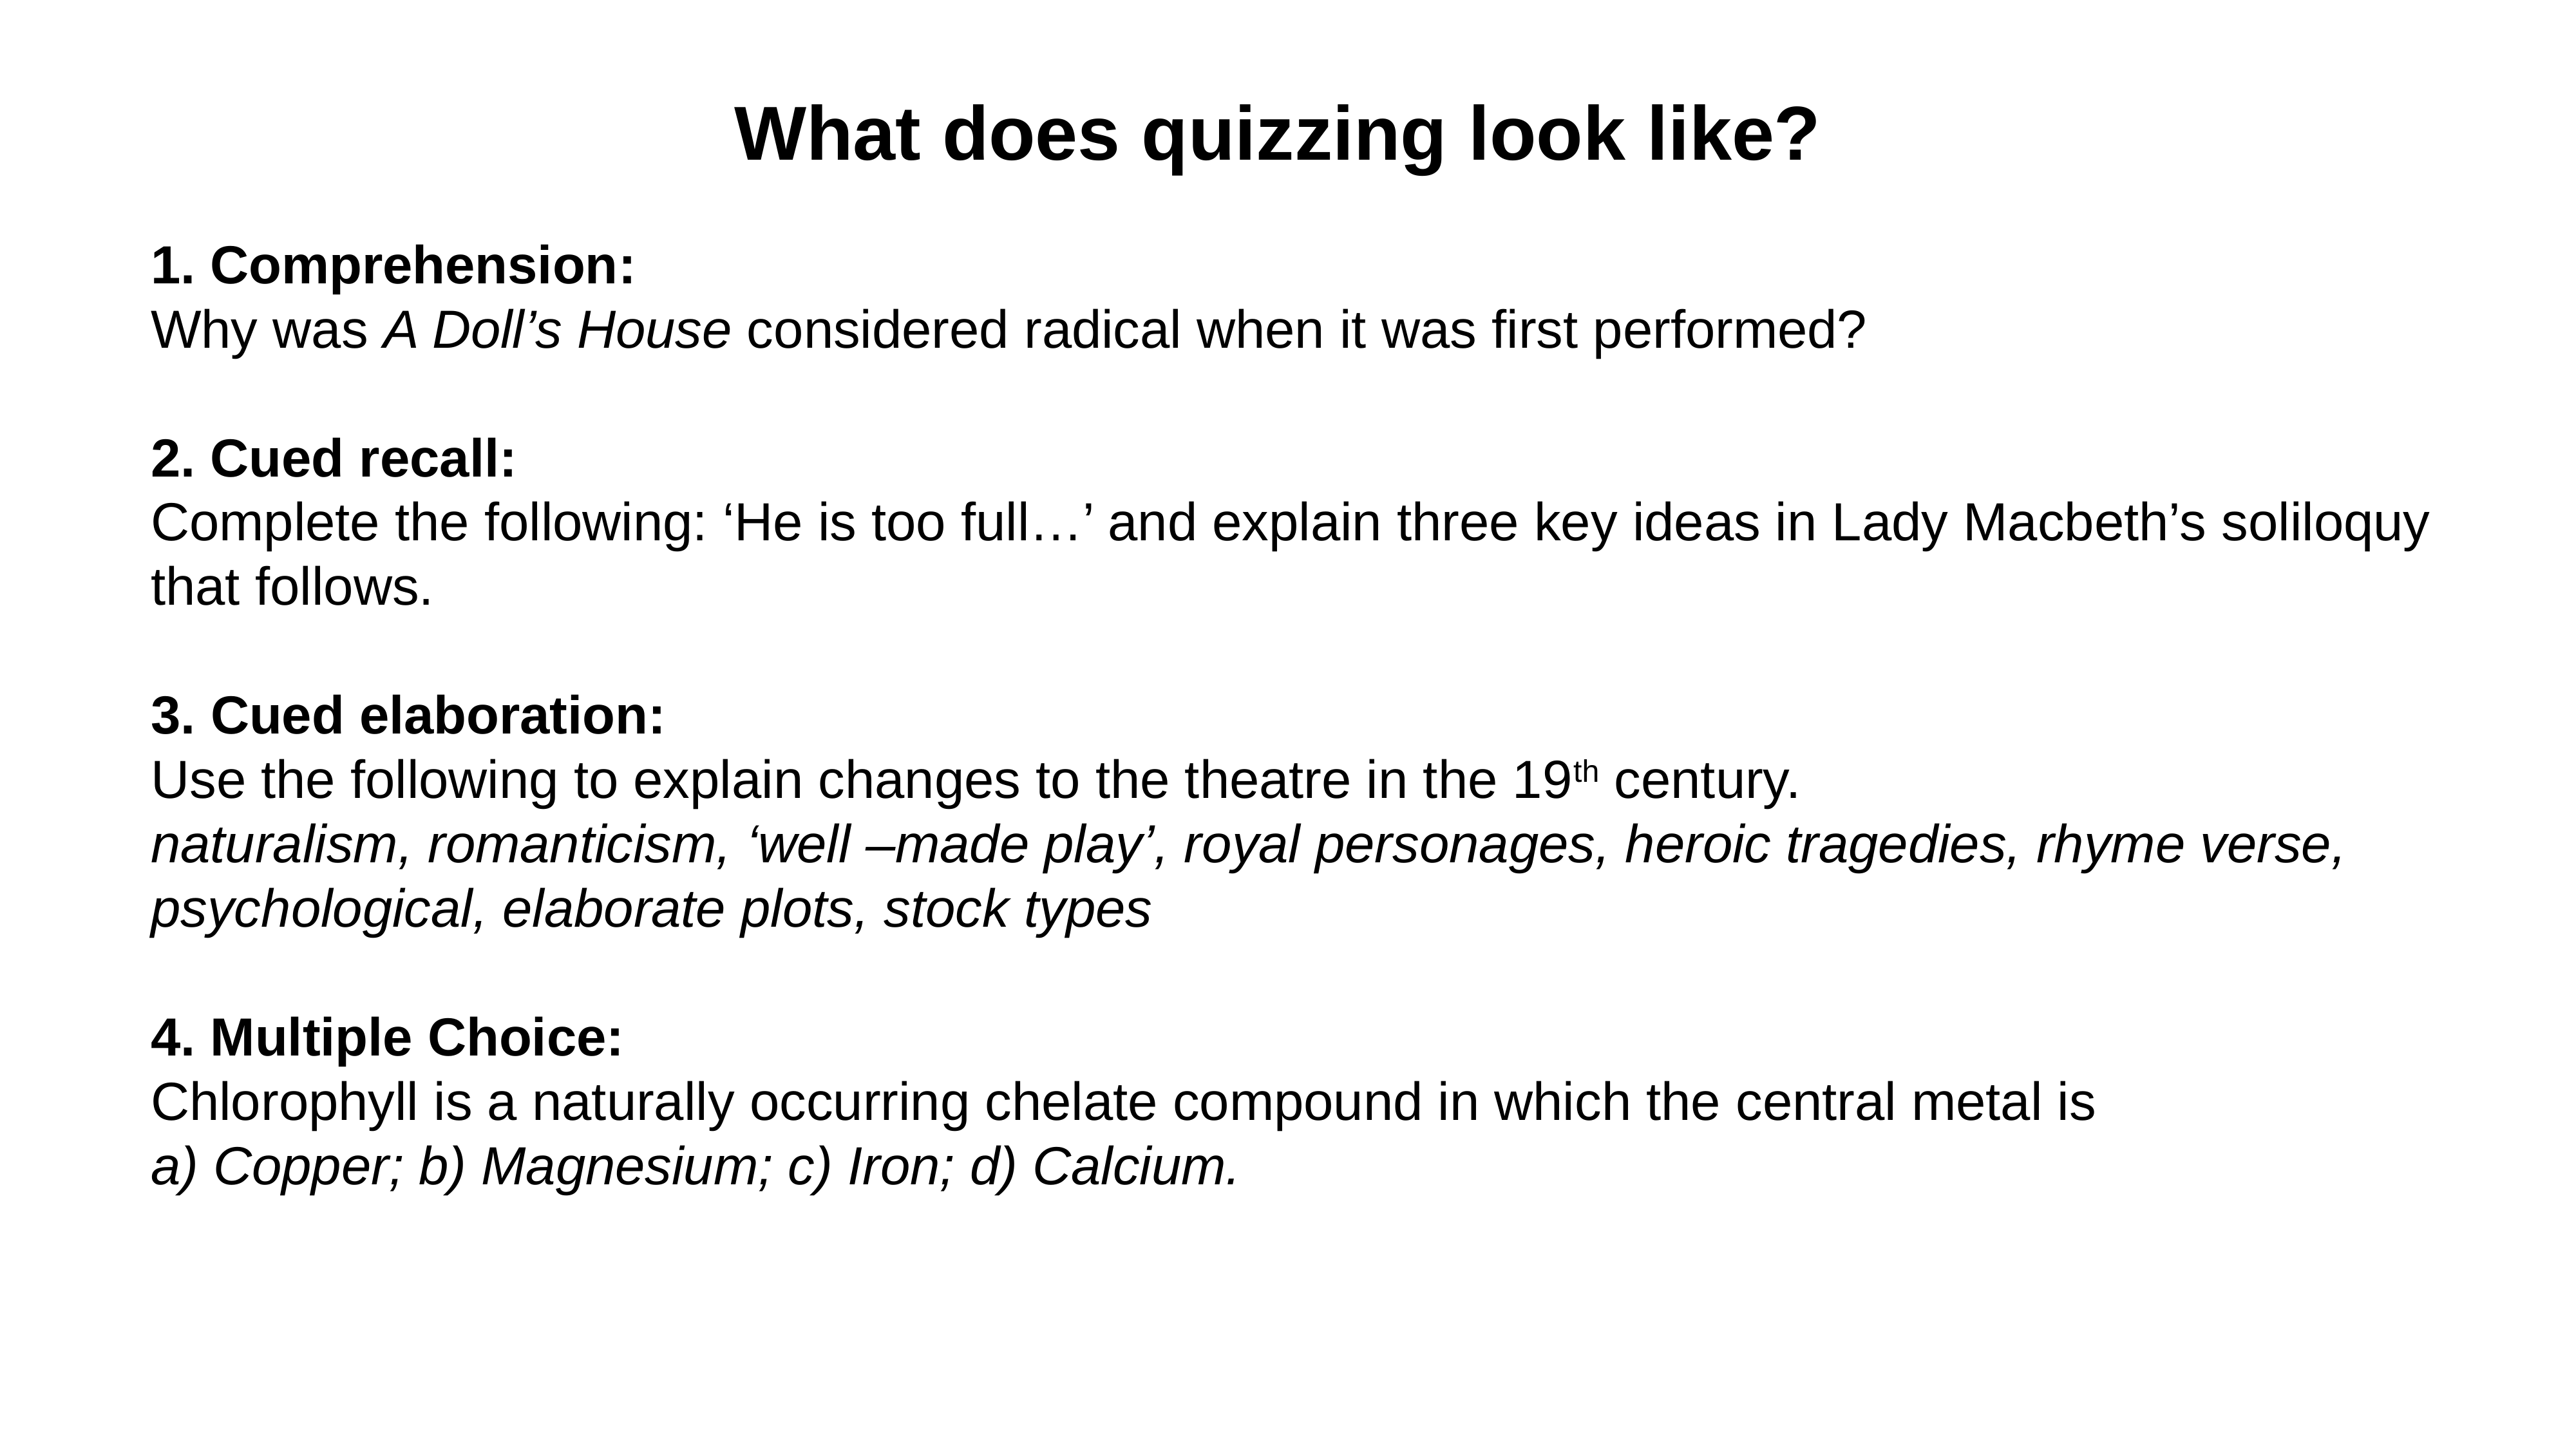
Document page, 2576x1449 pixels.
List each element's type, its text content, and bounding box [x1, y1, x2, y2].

text_box 1. Comprehension: Why was A Doll’s House considered radical when it was first performed? 2. Cued recall: Complete the following: ‘He is too full…’ and explain three key ideas in Lady Macbeth’s soliloquy that follows. 3. Cued elaboration: Use the following to explain changes to the theatre in the 19th century. naturalism, romanticism, ‘well –made play’, royal personages, heroic tragedies, rhyme verse, psychological, elaborate plots, stock types 4. Multiple Choice: Chlorophyll is a naturally occurring chelate compound in which the central metal is a) Copper; b) Magnesium; c) Iron; d) Calcium. [139, 218, 2492, 1208]
text_box What does quizzing look like? [193, 72, 2363, 187]
